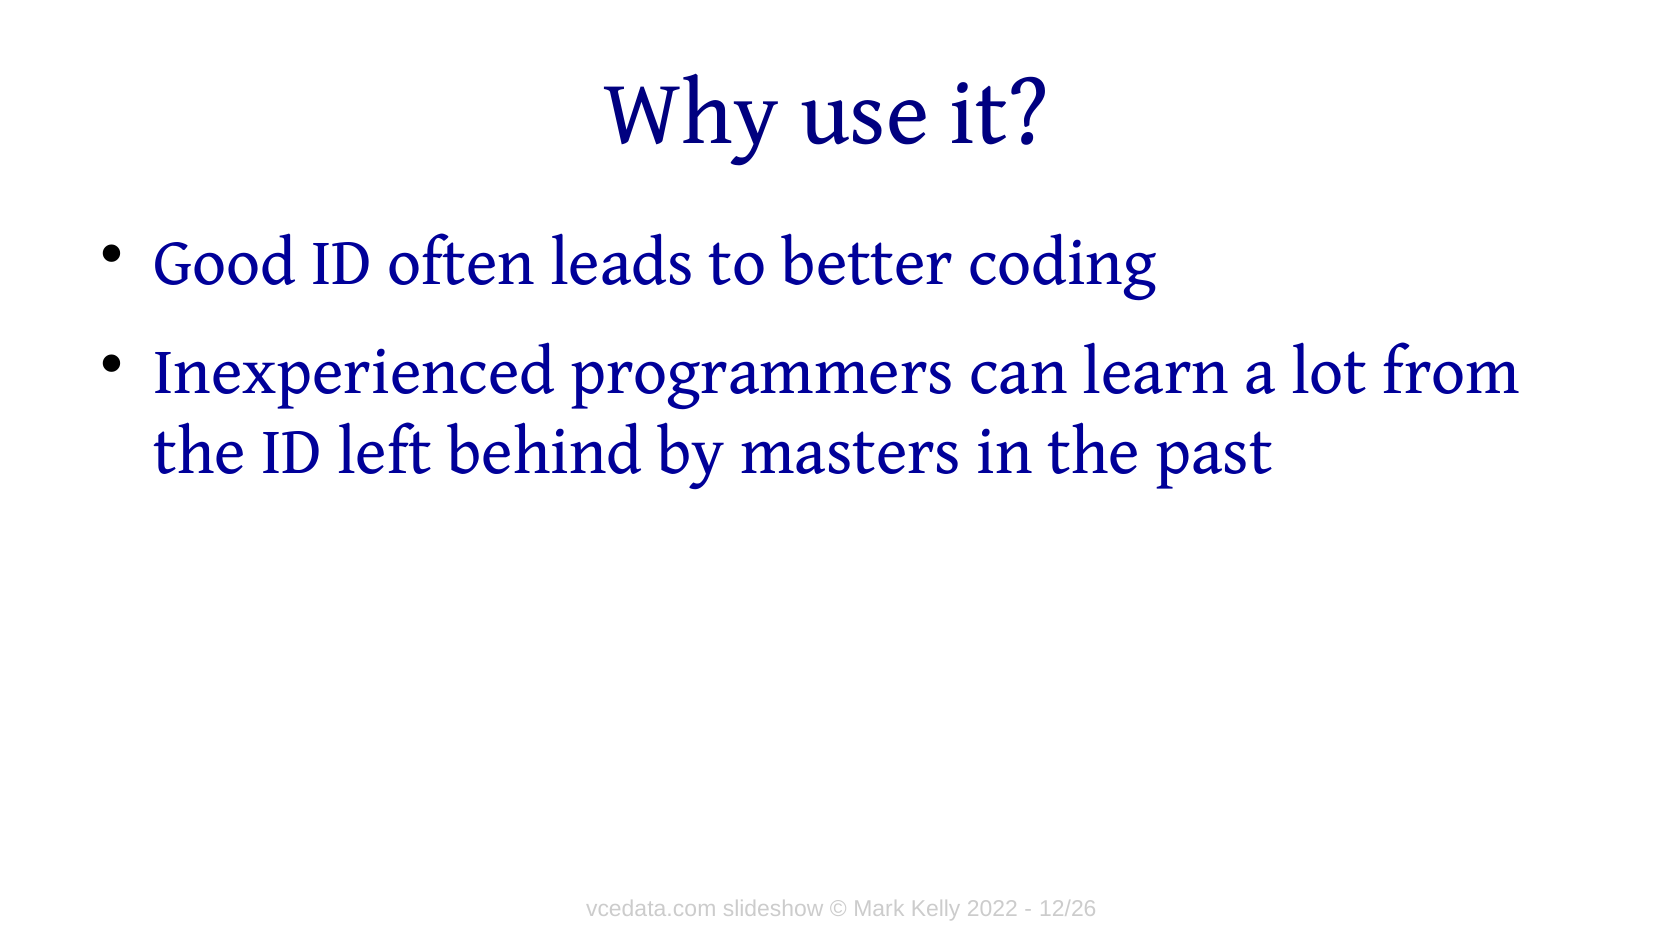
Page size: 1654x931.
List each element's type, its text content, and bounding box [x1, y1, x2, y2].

title Why use it? [82, 29, 1571, 185]
list Good ID often leads to better coding Inexperienced programmers can learn a lot from the ID left behind by masters in the past [82, 217, 1571, 857]
text_box vcedata.com slideshow © Mark Kelly 2022 - 12/26 [354, 885, 1329, 930]
